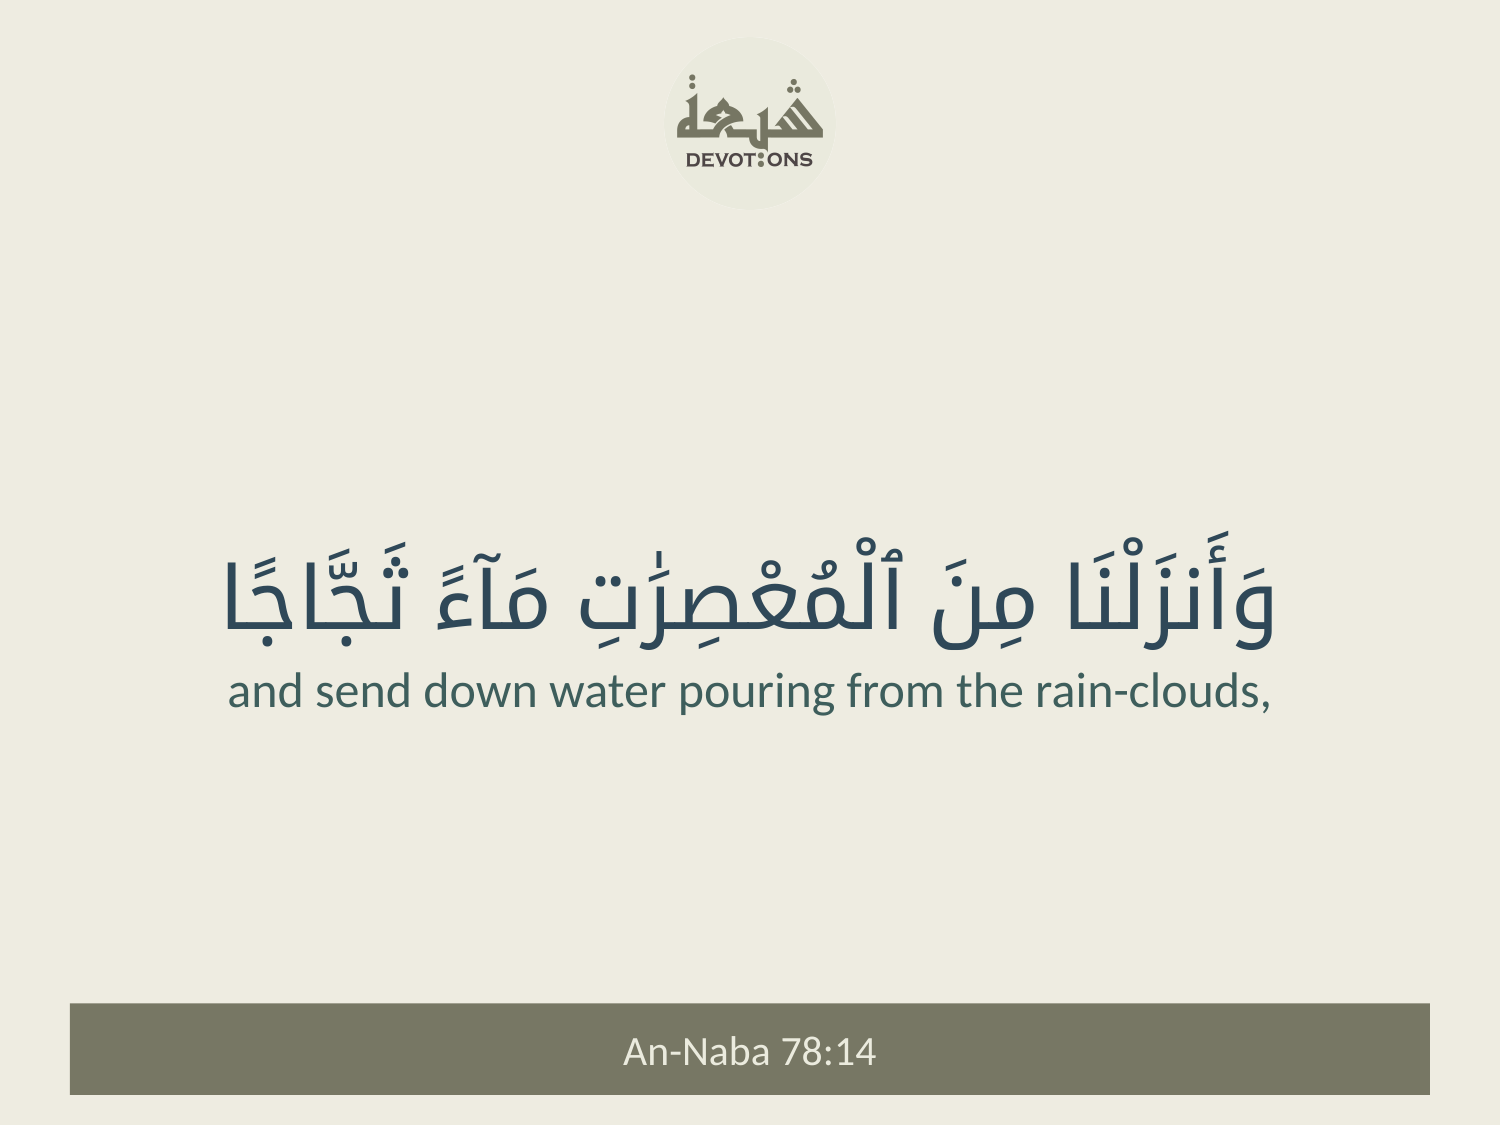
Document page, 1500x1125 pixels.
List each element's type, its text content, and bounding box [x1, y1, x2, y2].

picture [656, 29, 844, 203]
list An-Naba 78:14 [69, 1003, 1430, 1095]
list وَأَنزَلْنَا مِنَ ٱلْمُعْصِرَٰتِ مَآءً ثَجَّاجًا and send down water pouring from the rain-clouds, [69, 203, 1430, 1003]
